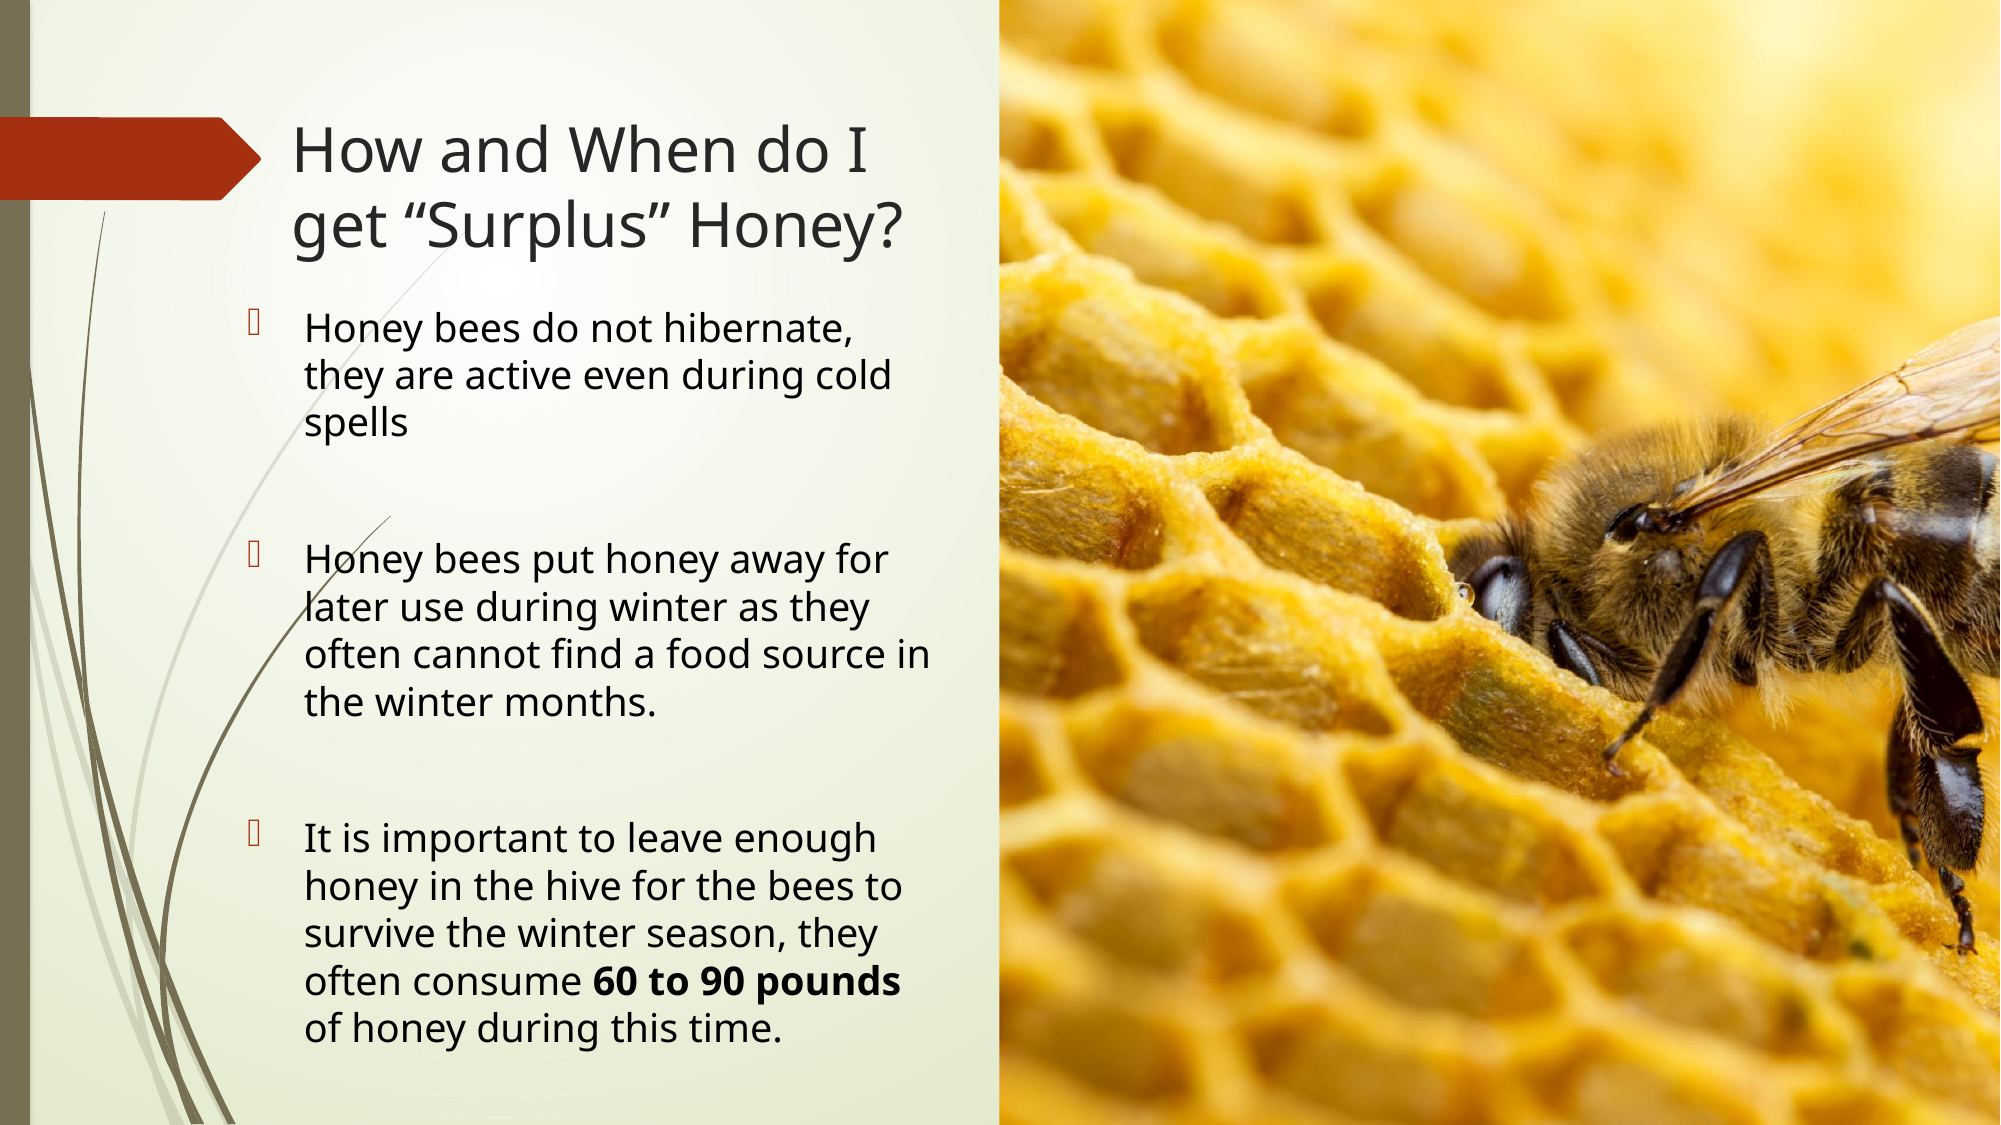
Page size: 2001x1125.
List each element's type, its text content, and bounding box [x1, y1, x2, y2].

picture [999, 0, 2000, 1125]
title How and When do I get “Surplus” Honey? [276, 102, 956, 294]
list Honey bees do not hibernate, they are active even during cold spells Honey bees put honey away for later use during winter as they often cannot find a food source in the winter months. It is important to leave enough honey in the hive for the bees to survive the winter season, they often consume 60 to 90 pounds of honey during this time. [232, 294, 956, 1069]
